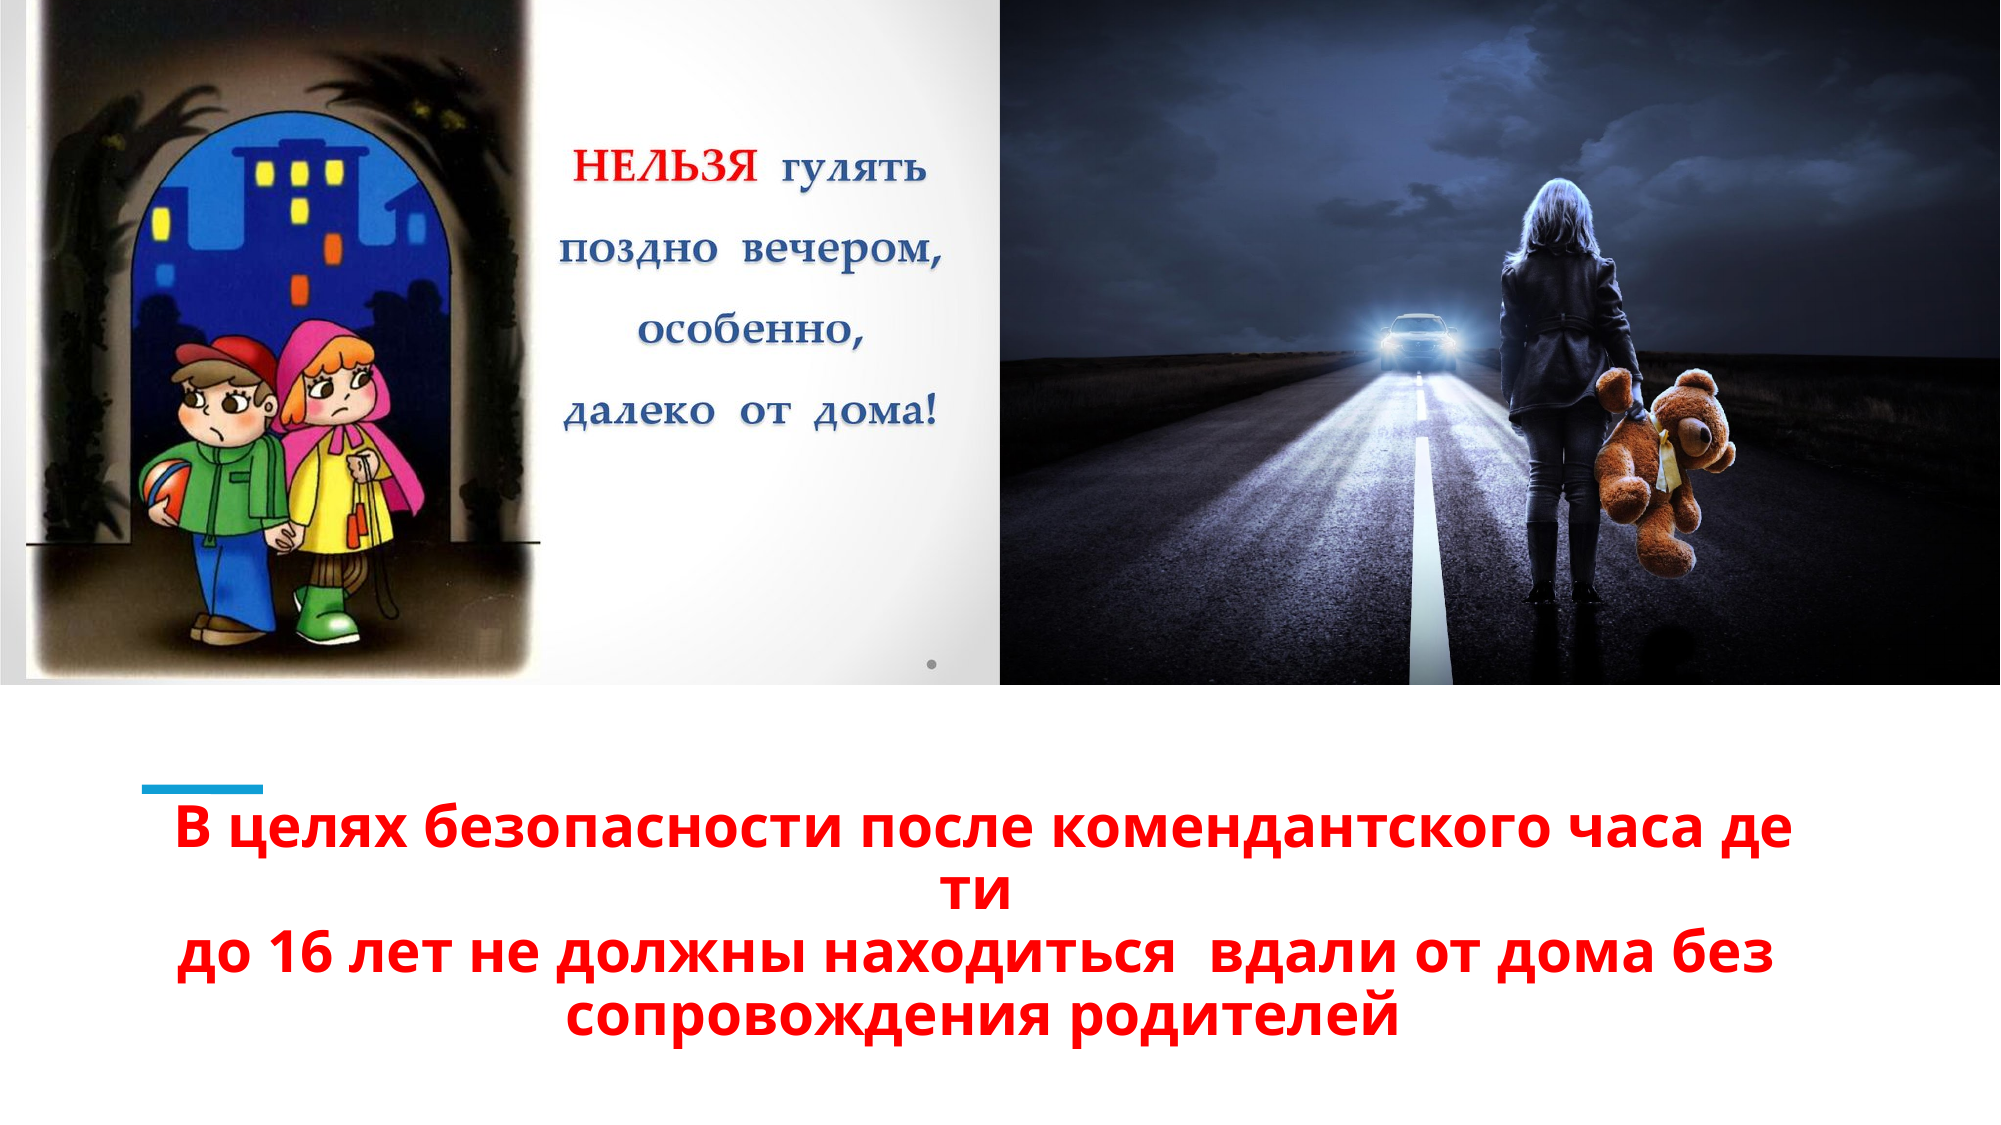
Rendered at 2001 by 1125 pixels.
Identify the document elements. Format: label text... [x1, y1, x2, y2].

text_box В целях безопасности после комендантского часа дети до 16 лет не должны находиться вдали от дома без сопровождения родителей [154, 908, 1814, 1007]
picture [0, 0, 2000, 685]
